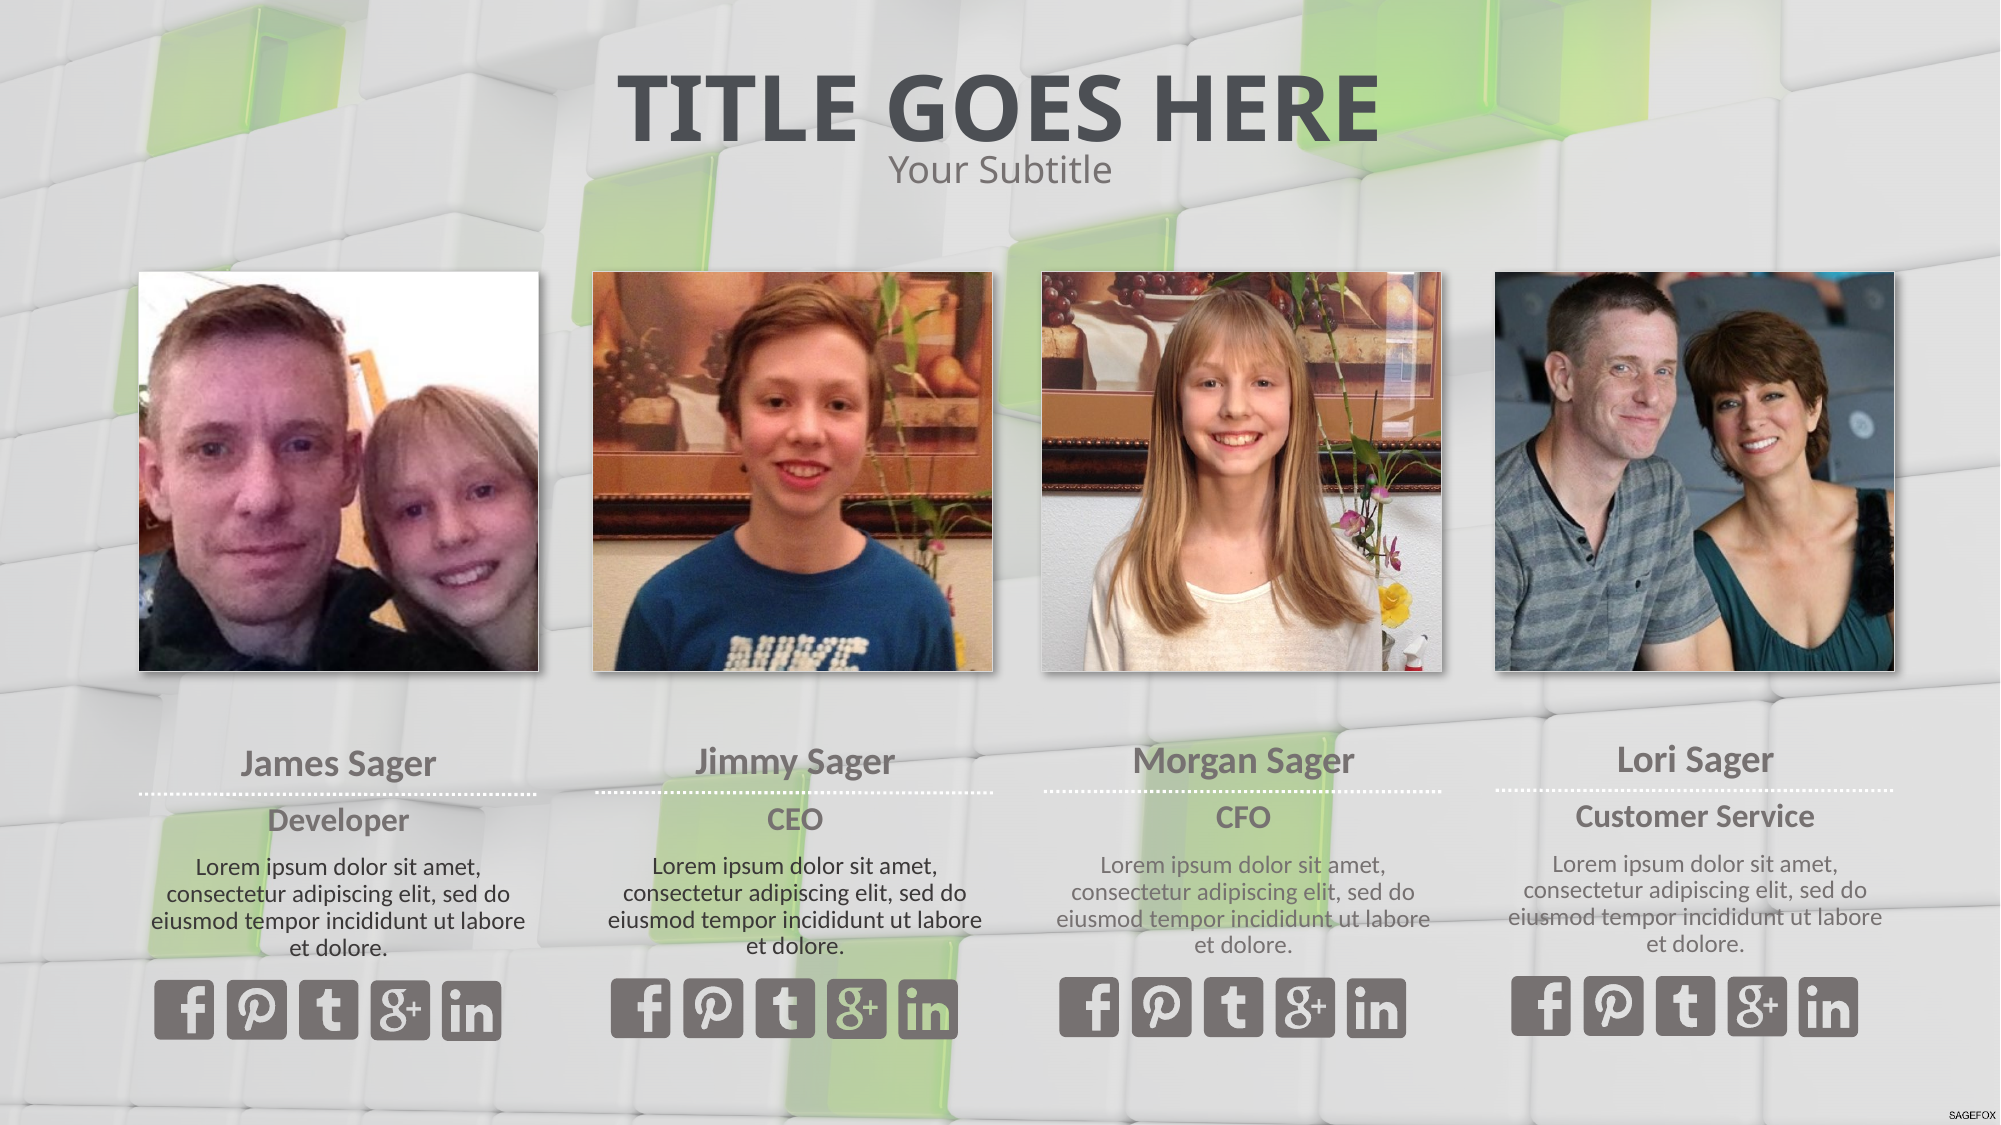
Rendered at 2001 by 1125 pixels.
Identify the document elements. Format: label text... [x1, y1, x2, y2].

text_box Developer [163, 799, 514, 842]
text_box CEO [620, 798, 971, 841]
text_box [1040, 270, 1442, 672]
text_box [610, 978, 958, 1040]
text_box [154, 979, 502, 1041]
text_box Morgan Sager [1068, 739, 1419, 782]
text_box Lorem ipsum dolor sit amet, consectetur adipiscing elit, sed do eiusmod tempor incididunt ut labore et dolore. [1495, 850, 1896, 964]
text_box [138, 270, 540, 672]
picture [1925, 0, 2001, 1125]
text_box [591, 270, 993, 672]
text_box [1511, 976, 1859, 1038]
text_box Lorem ipsum dolor sit amet, consectetur adipiscing elit, sed do eiusmod tempor incididunt ut labore et dolore. [1043, 851, 1444, 965]
text_box CFO [1068, 797, 1419, 840]
text_box Jimmy Sager [620, 740, 971, 784]
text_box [1059, 977, 1407, 1039]
text_box Lorem ipsum dolor sit amet, consectetur adipiscing elit, sed do eiusmod tempor incididunt ut labore et dolore. [595, 852, 996, 966]
text_box James Sager [163, 742, 514, 785]
text_box Customer Service [1520, 796, 1871, 839]
text_box Lori Sager [1520, 738, 1871, 781]
text_box Lorem ipsum dolor sit amet, consectetur adipiscing elit, sed do eiusmod tempor incididunt ut labore et dolore. [138, 854, 539, 968]
text_box [1494, 271, 1896, 673]
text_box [548, 42, 1452, 199]
